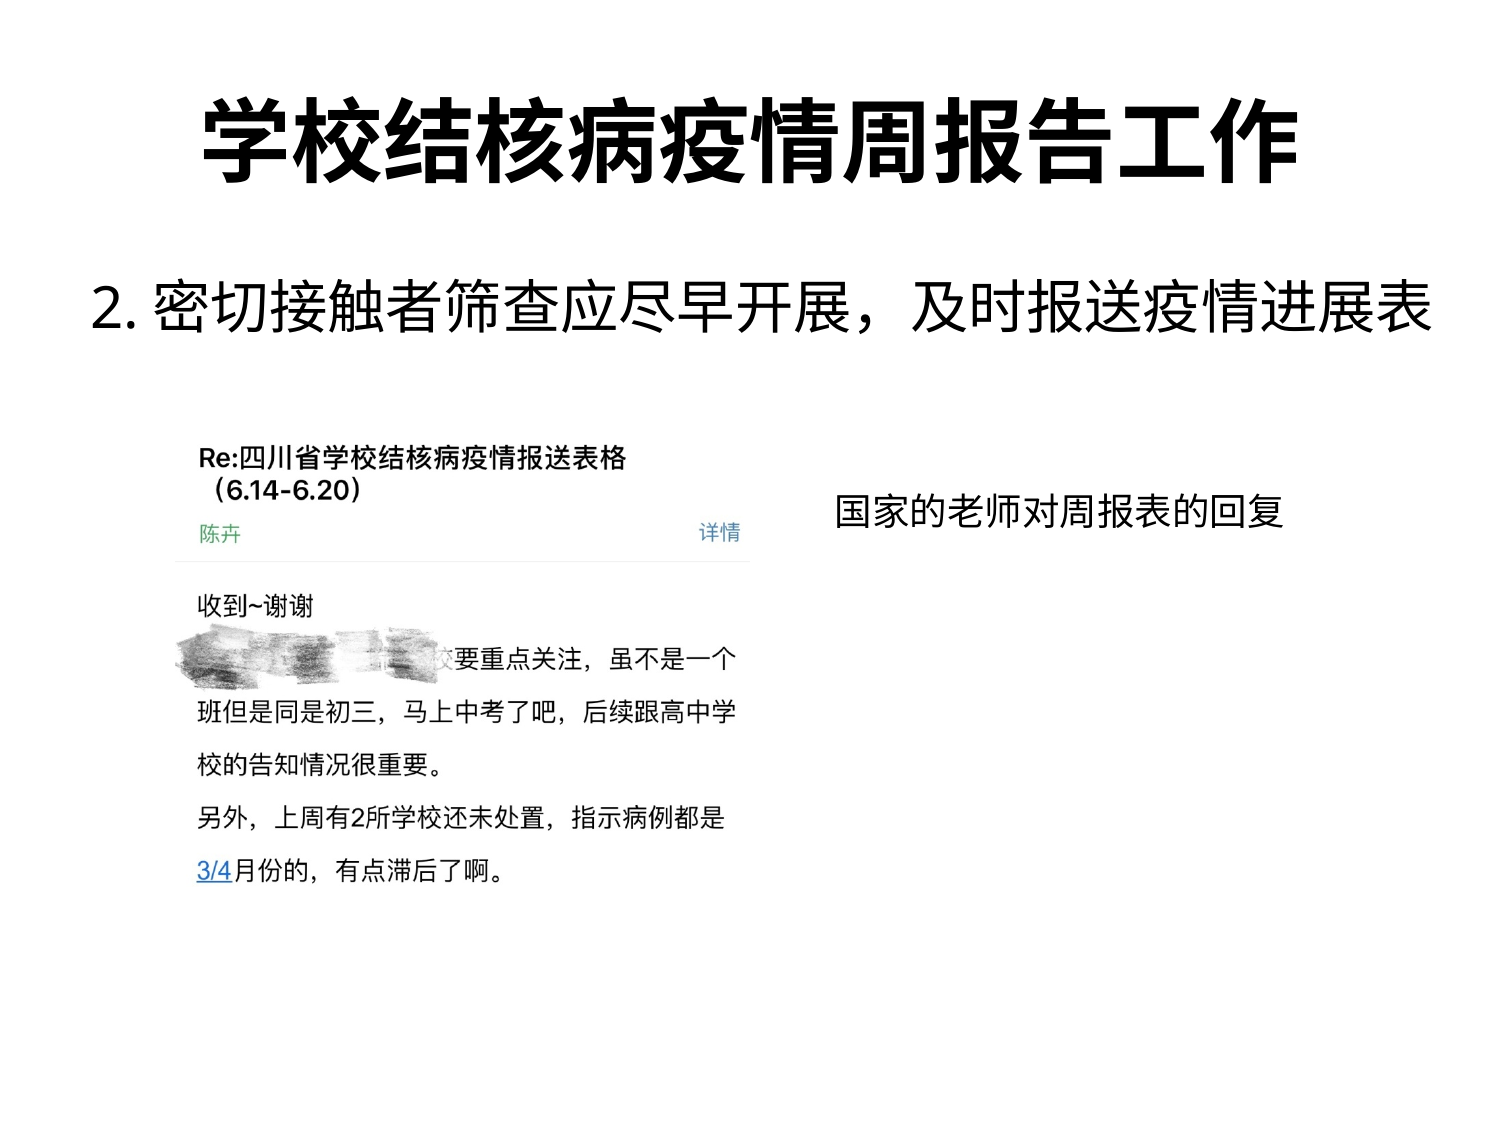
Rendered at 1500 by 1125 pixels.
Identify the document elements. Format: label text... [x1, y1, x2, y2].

text_box 国家的老师对周报表的回复 [820, 480, 1325, 541]
title 学校结核病疫情周报告工作 [75, 45, 1425, 233]
picture [175, 427, 751, 1125]
list 2.密切接触者筛查应尽早开展，及时报送疫情进展表 [75, 262, 1500, 1005]
